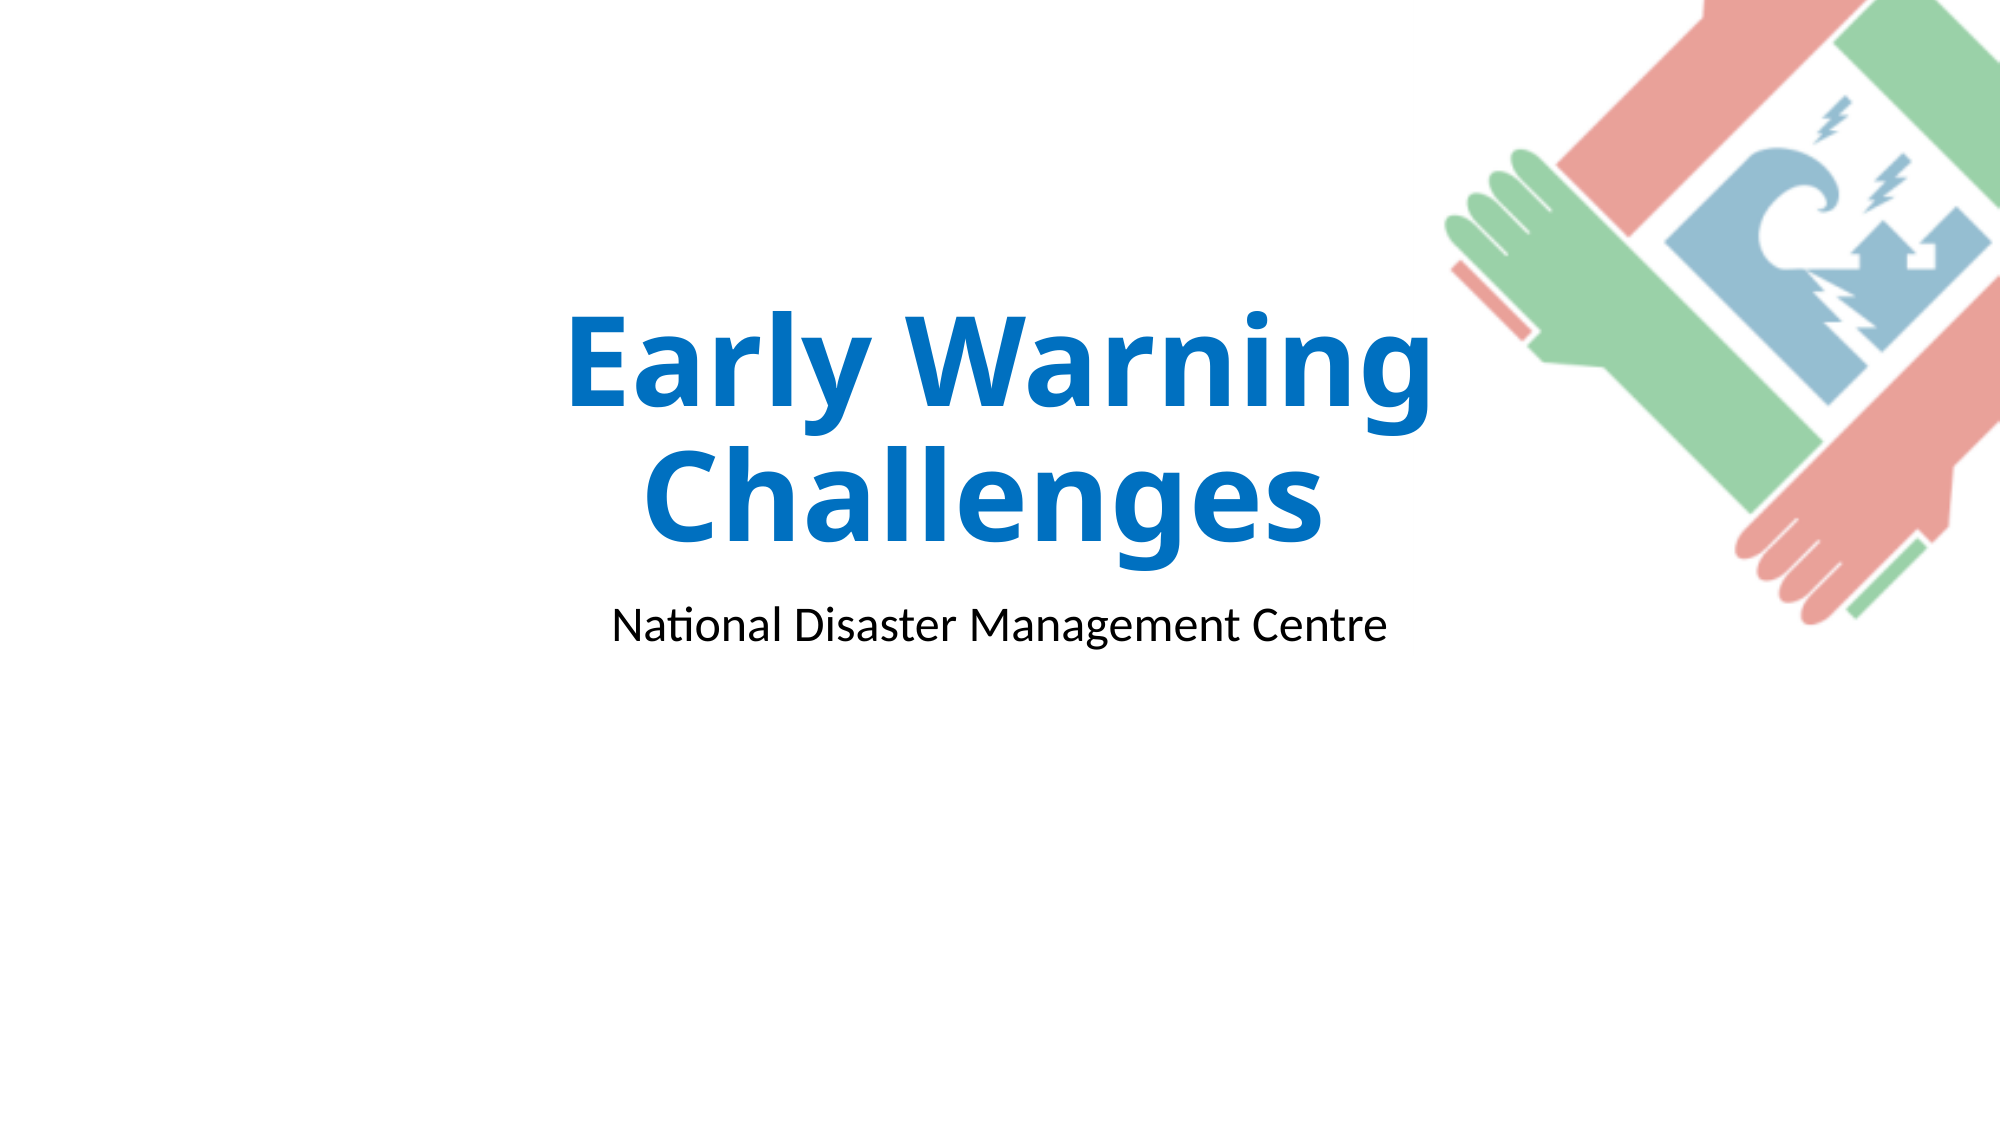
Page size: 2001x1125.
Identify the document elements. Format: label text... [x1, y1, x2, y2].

title Early Warning Challenges [249, 184, 1750, 576]
subtitle National Disaster Management Centre [249, 590, 1750, 863]
picture [1412, 0, 2000, 656]
